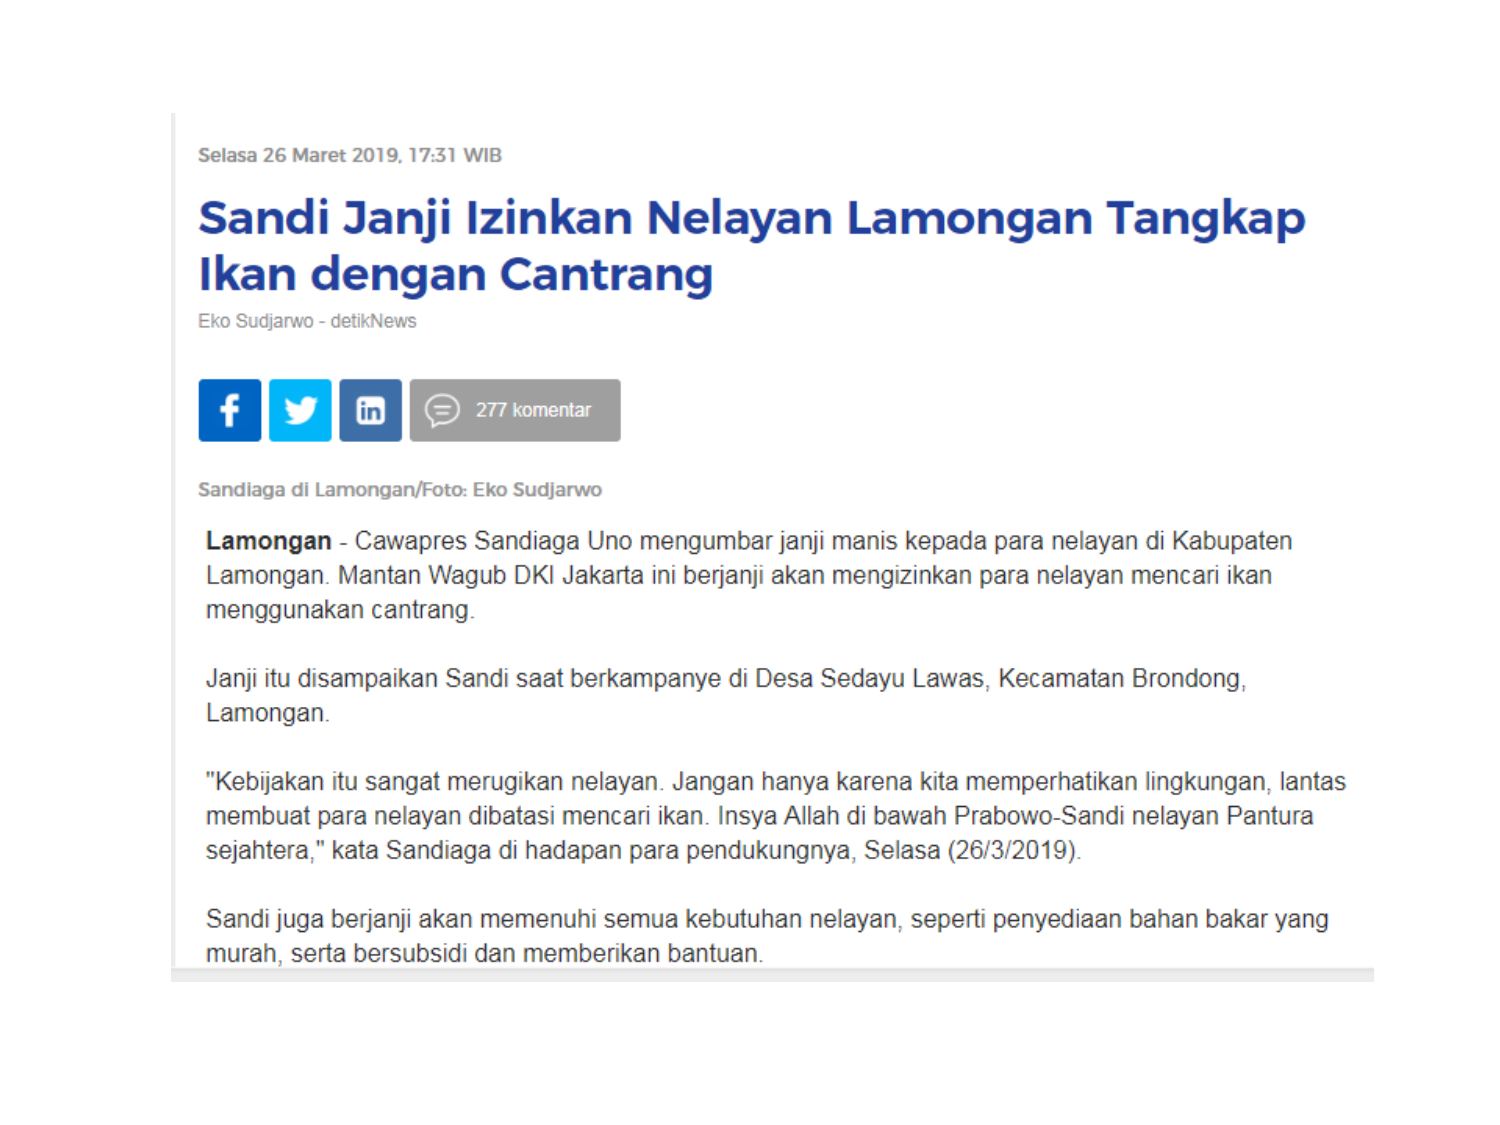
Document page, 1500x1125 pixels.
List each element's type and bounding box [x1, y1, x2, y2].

picture [170, 113, 1375, 982]
